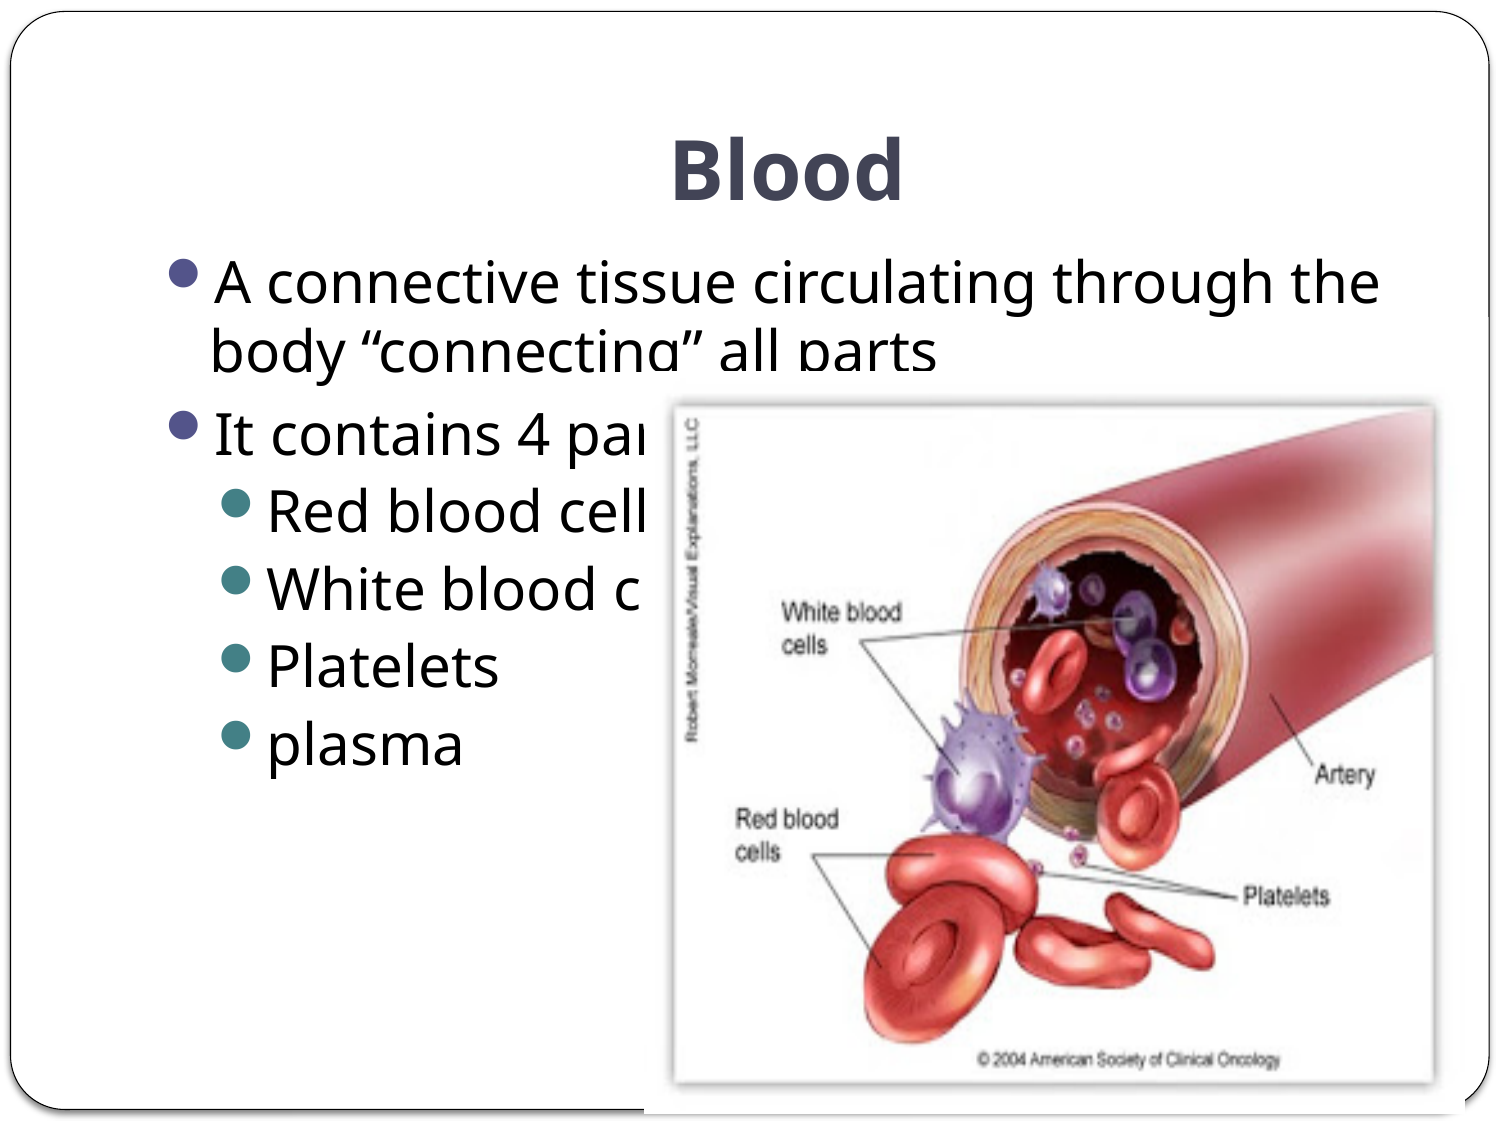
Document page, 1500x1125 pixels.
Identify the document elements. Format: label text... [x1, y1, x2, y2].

title Blood [150, 45, 1425, 233]
list A connective tissue circulating through the body “connecting” all parts It contains 4 parts: Red blood cells White blood cells Platelets plasma [150, 237, 1425, 988]
picture [644, 371, 1466, 1114]
